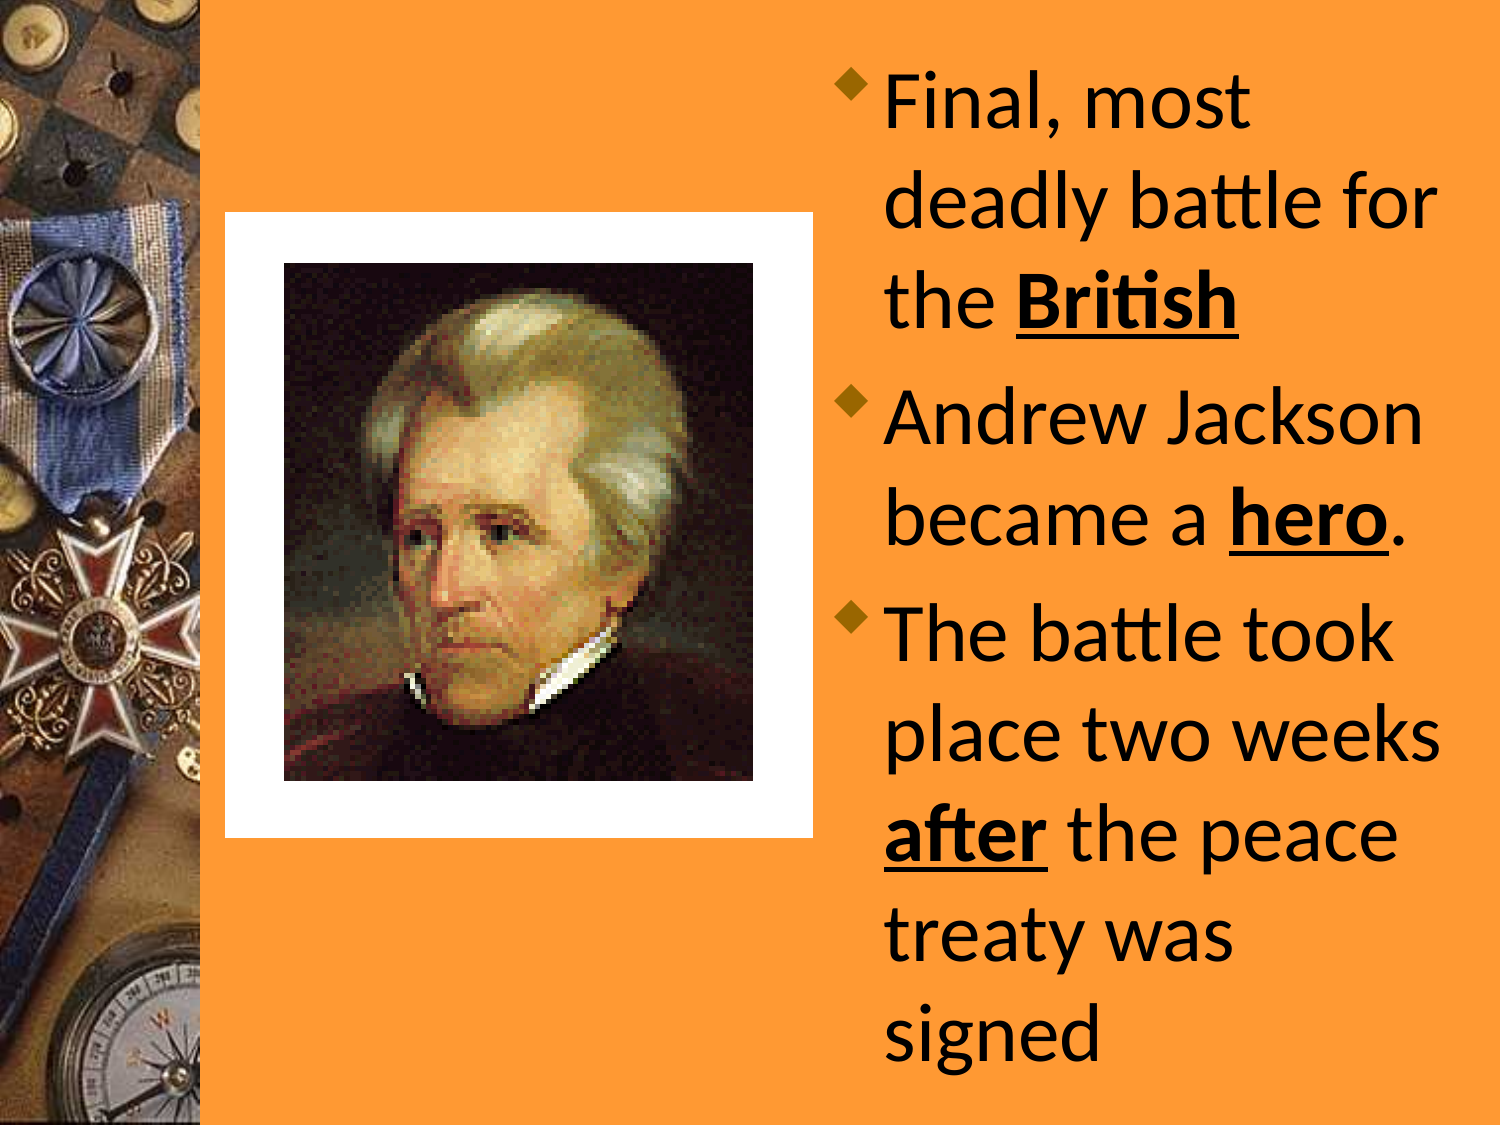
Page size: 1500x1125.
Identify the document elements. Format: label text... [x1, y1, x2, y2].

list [224, 212, 813, 838]
picture [0, 0, 200, 1125]
list Final, most deadly battle for the British Andrew Jackson became a hero. The battle took place two weeks after the peace treaty was signed [812, 37, 1488, 1113]
